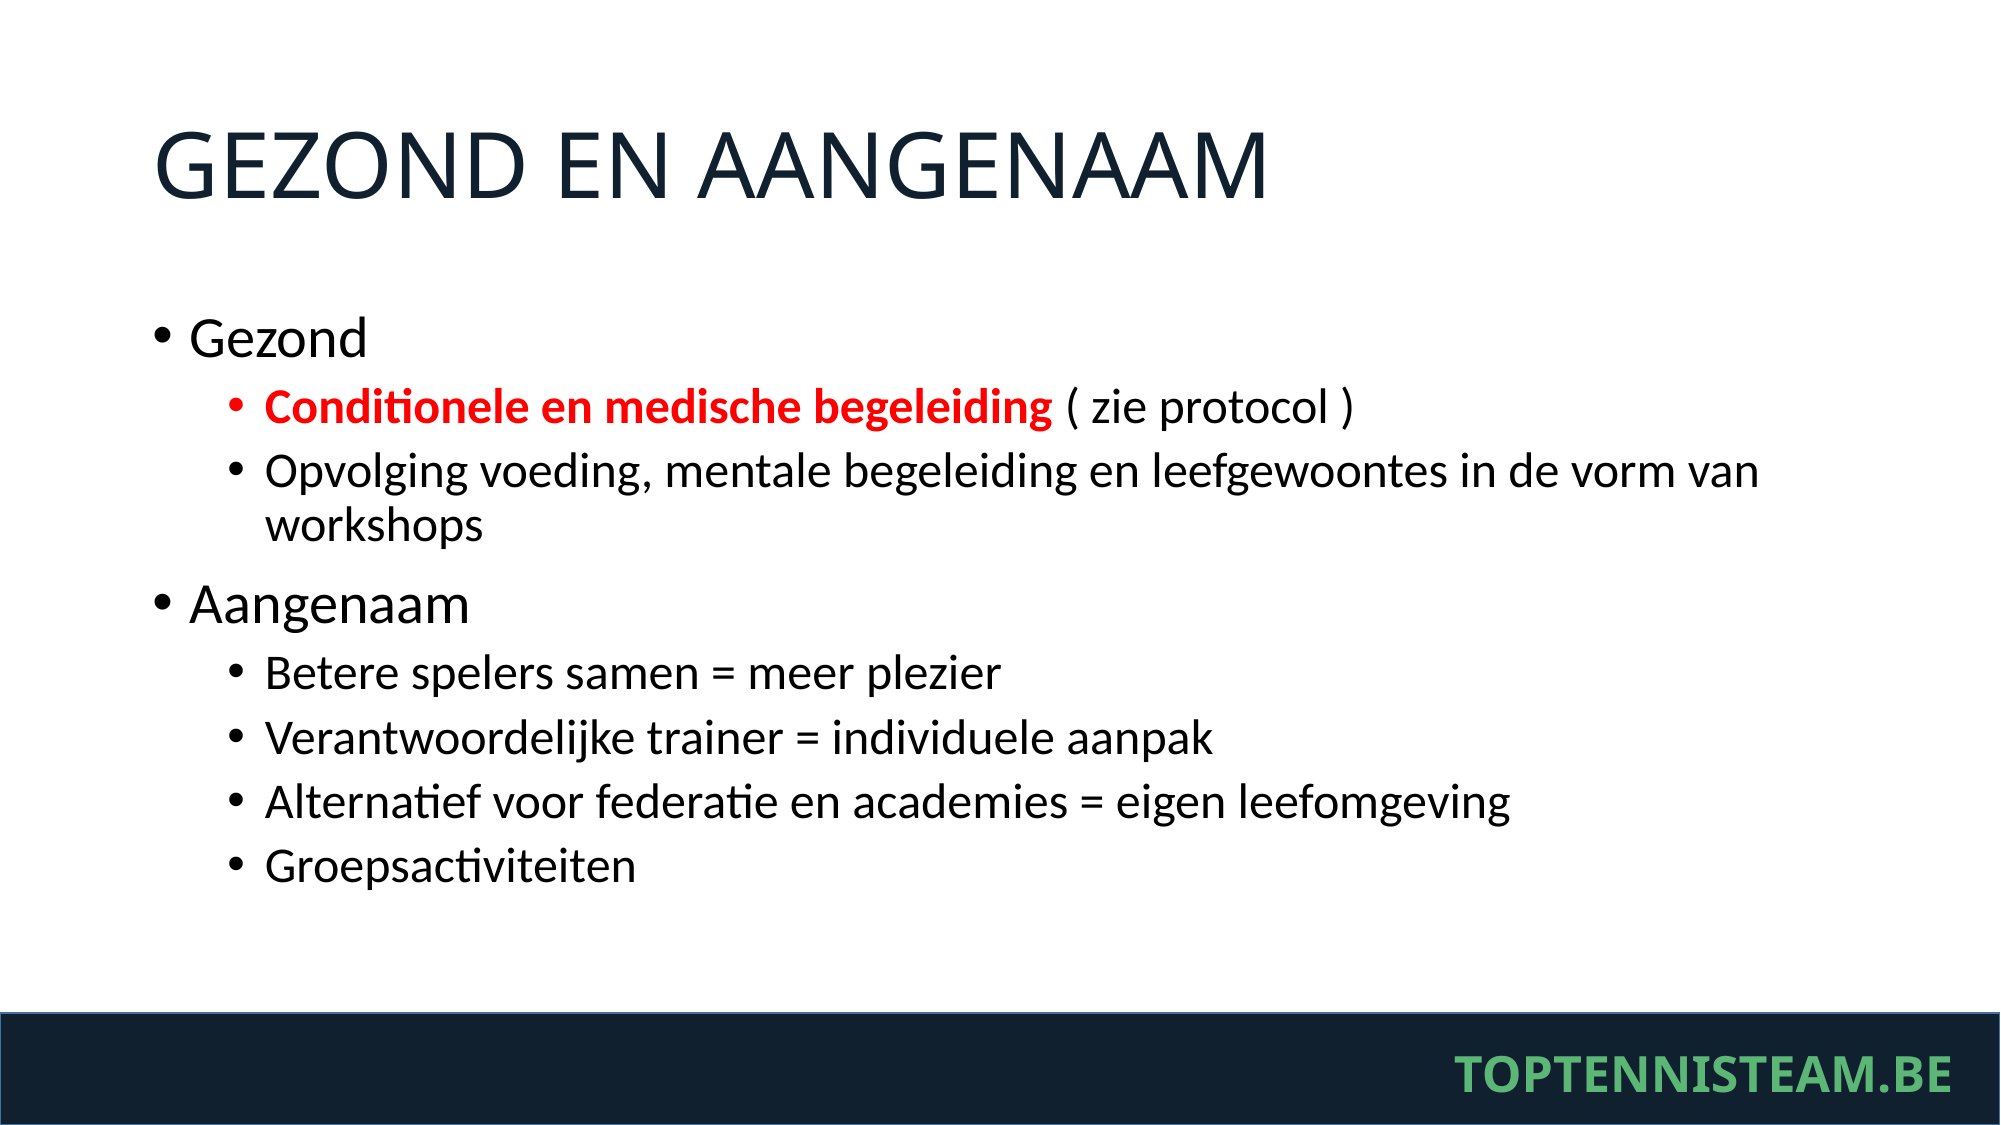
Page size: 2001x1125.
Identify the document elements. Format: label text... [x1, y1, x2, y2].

title GEZOND EN AANGENAAM [137, 59, 1863, 278]
list Gezond Conditionele en medische begeleiding ( zie protocol ) Opvolging voeding, mentale begeleiding en leefgewoontes in de vorm van workshops Aangenaam Betere spelers samen = meer plezier Verantwoordelijke trainer = individuele aanpak Alternatief voor federatie en academies = eigen leefomgeving Groepsactiviteiten [137, 299, 1863, 973]
text_box [0, 1012, 2000, 1125]
text_box TOPTENNISTEAM.BE [1439, 1035, 2000, 1111]
